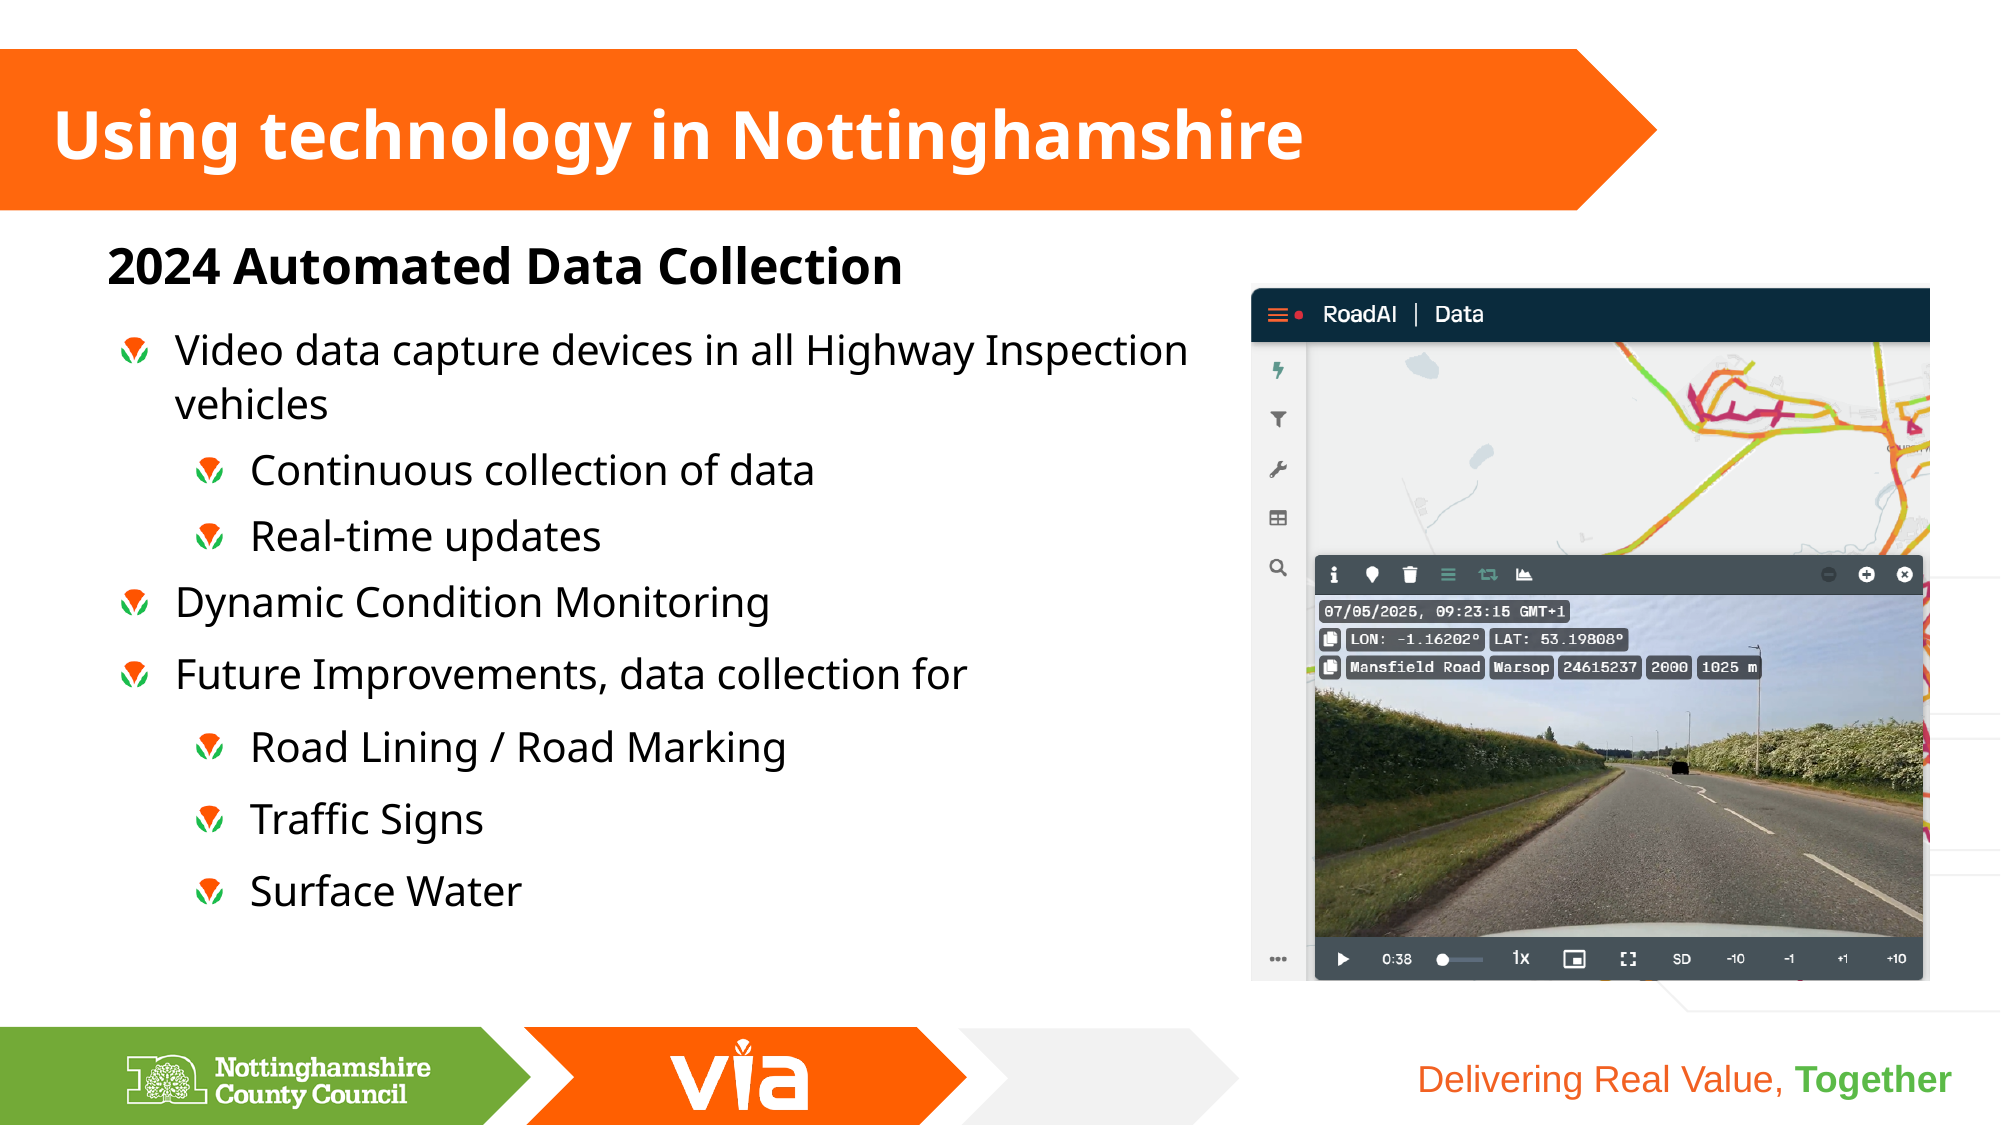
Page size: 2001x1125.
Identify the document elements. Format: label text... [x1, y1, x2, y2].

picture [1251, 283, 1930, 981]
picture [118, 586, 150, 616]
picture [193, 802, 225, 833]
picture [118, 334, 150, 364]
picture [193, 520, 225, 550]
picture [118, 658, 150, 688]
picture [193, 730, 225, 760]
picture [108, 1036, 437, 1123]
picture [193, 875, 225, 905]
text_box 2024 Automated Data Collection [92, 247, 1372, 302]
text_box Video data capture devices in all Highway Inspection vehicles Continuous collection of data Real-time updates Dynamic Condition Monitoring Future Improvements, data collection for Road Lining / Road Marking Traffic Signs Surface Water [103, 313, 1251, 923]
picture [653, 1022, 824, 1125]
picture [193, 454, 225, 484]
title Using technology in Nottinghamshire [37, 28, 1762, 247]
